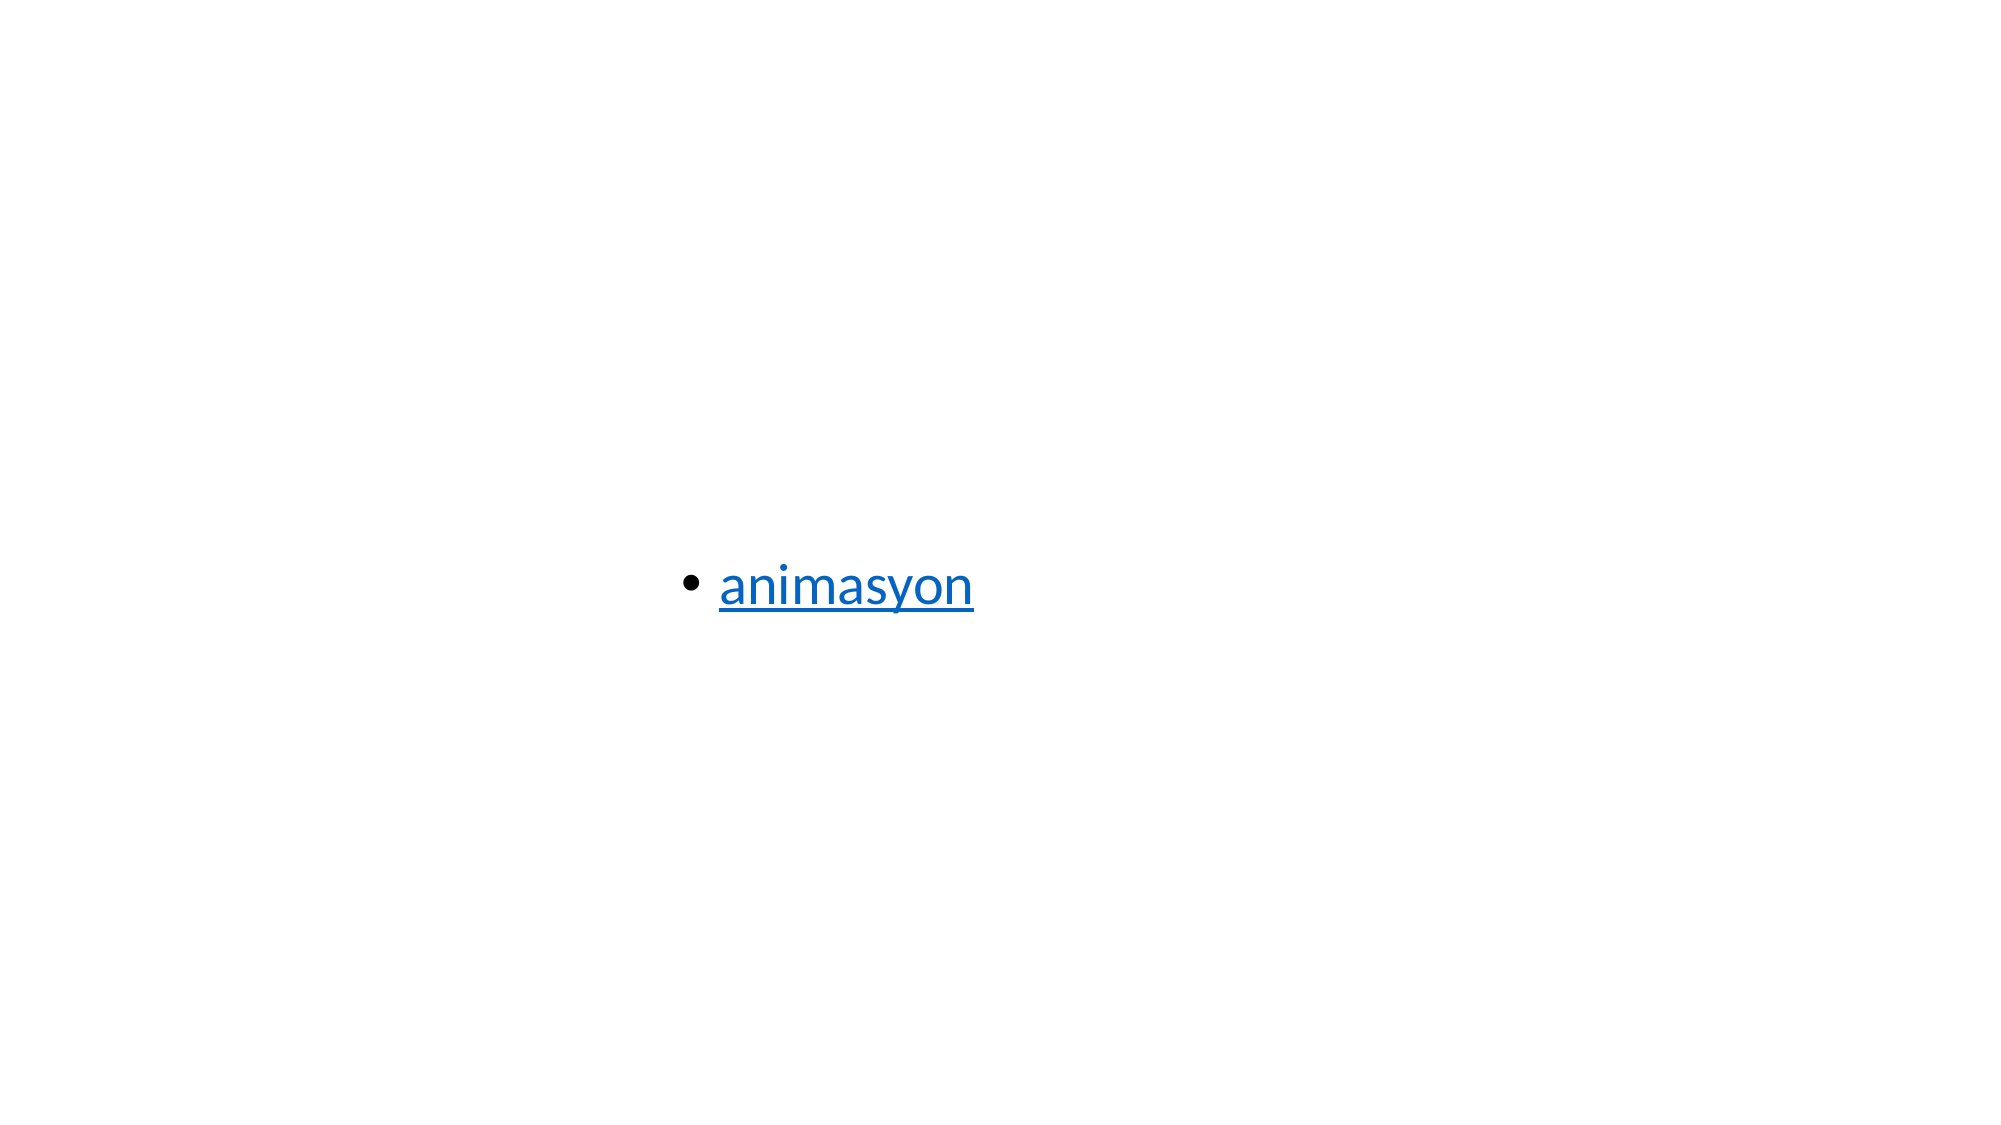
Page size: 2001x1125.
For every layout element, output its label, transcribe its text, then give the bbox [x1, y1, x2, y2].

list animasyon [666, 546, 1863, 1014]
